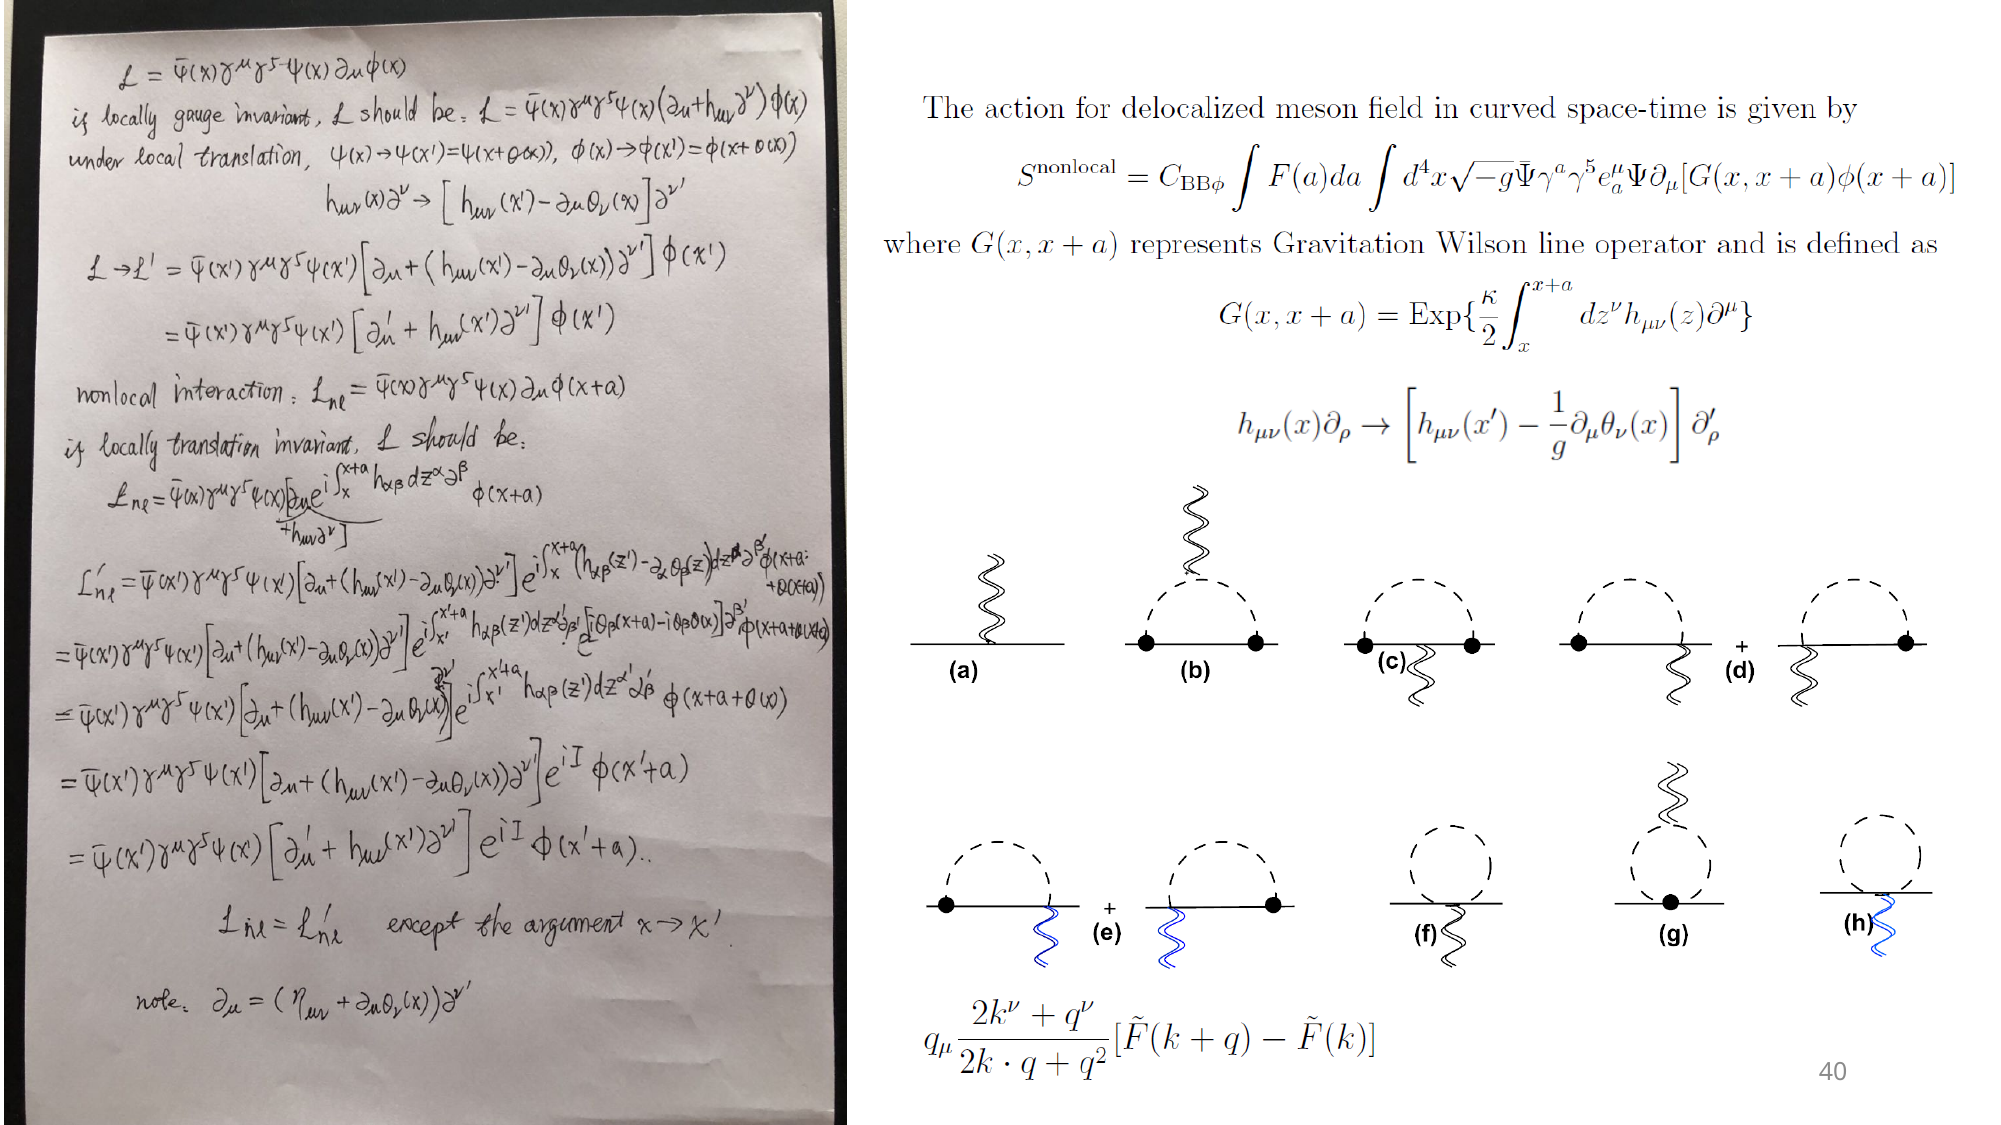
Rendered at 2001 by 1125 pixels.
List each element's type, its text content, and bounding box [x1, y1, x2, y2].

picture [0, 1, 1955, 1124]
slide_number 40 [1412, 1042, 1863, 1103]
picture [922, 995, 1375, 1081]
picture [1226, 380, 1720, 466]
